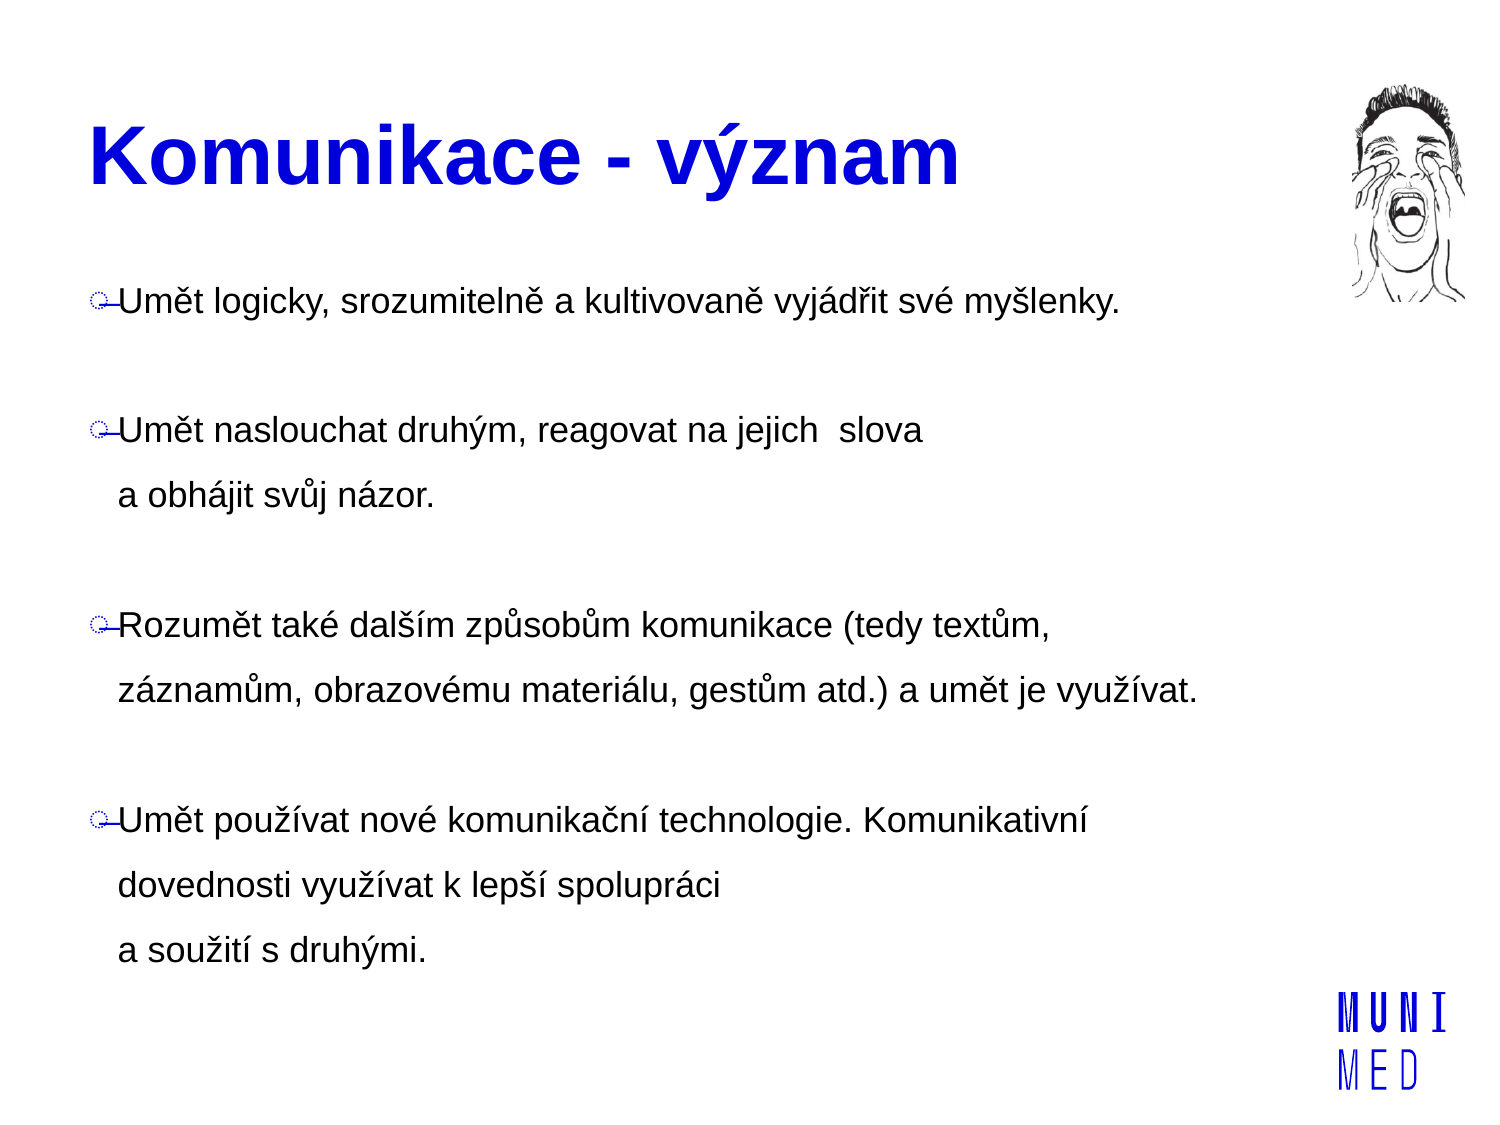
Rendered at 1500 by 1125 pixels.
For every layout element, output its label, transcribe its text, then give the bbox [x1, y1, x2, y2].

title Komunikace - význam [88, 118, 1347, 193]
picture [1352, 77, 1466, 302]
list Umět logicky, srozumitelně a kultivovaně vyjádřit své myšlenky. Umět naslouchat druhým, reagovat na jejich slova a obhájit svůj názor. Rozumět také dalším způsobům komunikace (tedy textům, záznamům, obrazovému materiálu, gestům atd.) a umět je využívat. Umět používat nové komunikační technologie. Komunikativní dovednosti využívat k lepší spolupráci a soužití s druhými. [76, 255, 1225, 998]
